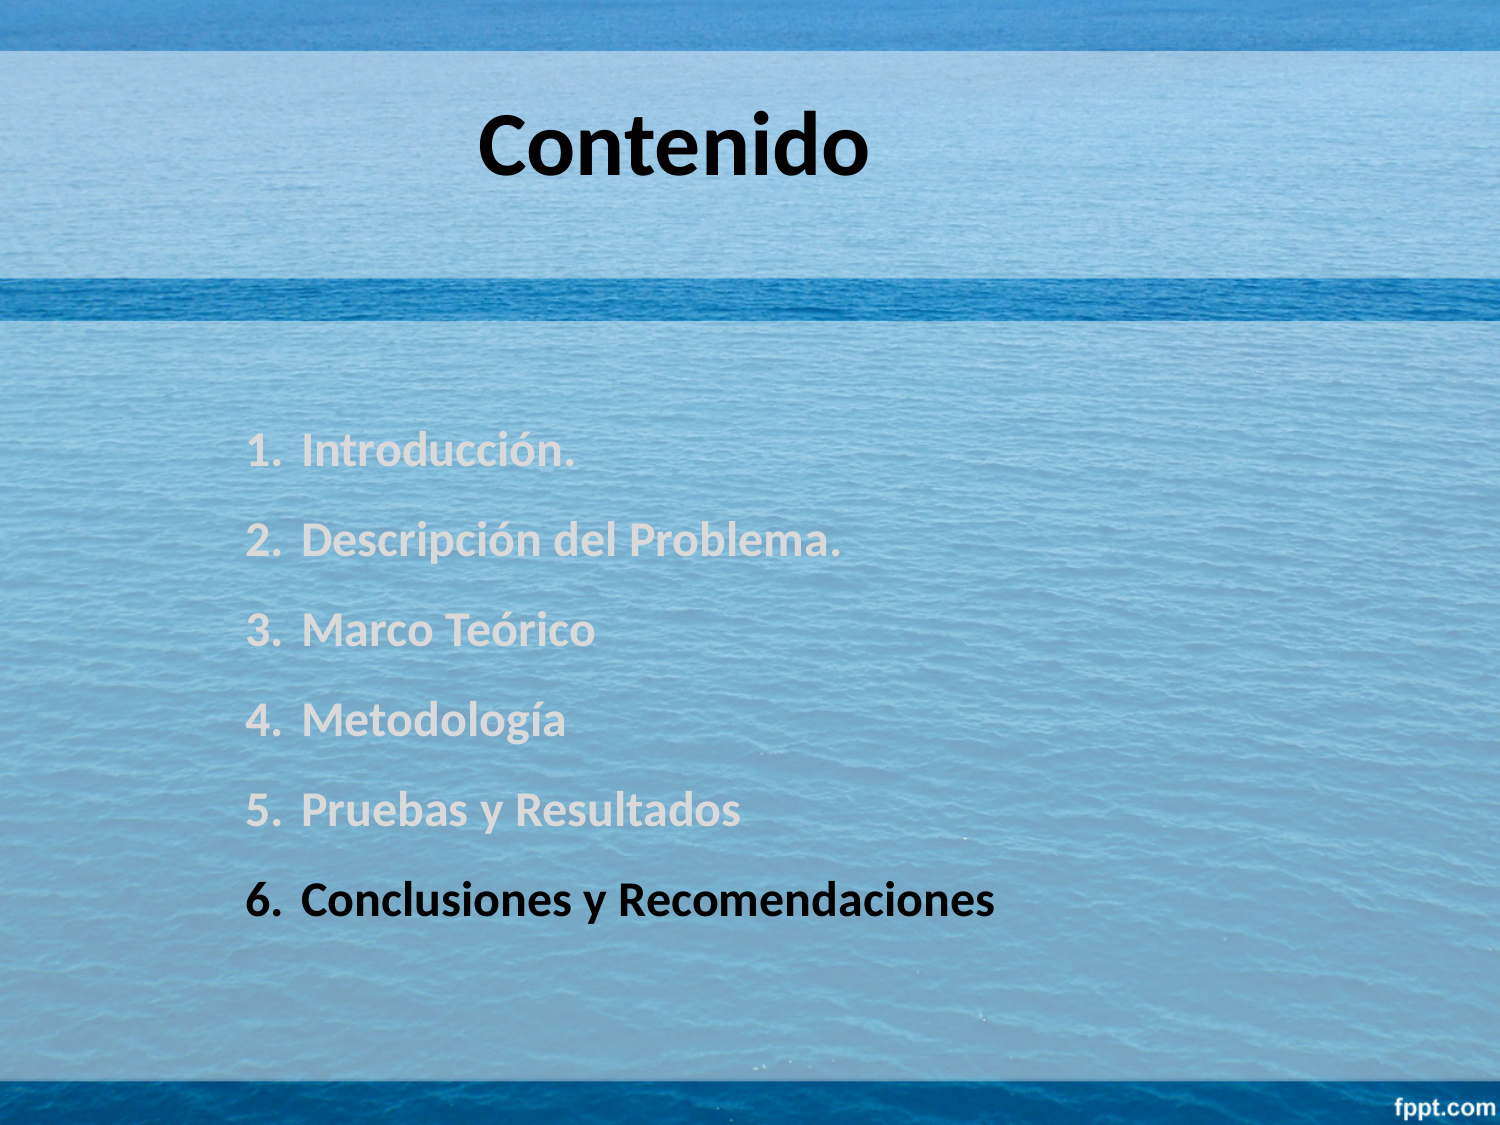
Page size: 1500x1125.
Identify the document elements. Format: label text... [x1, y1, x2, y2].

text_box Introducción. Descripción del Problema. Marco Teórico Metodología Pruebas y Resultados Conclusiones y Recomendaciones [230, 379, 1268, 1024]
title Contenido [0, 44, 1351, 233]
picture [0, 0, 1500, 1125]
